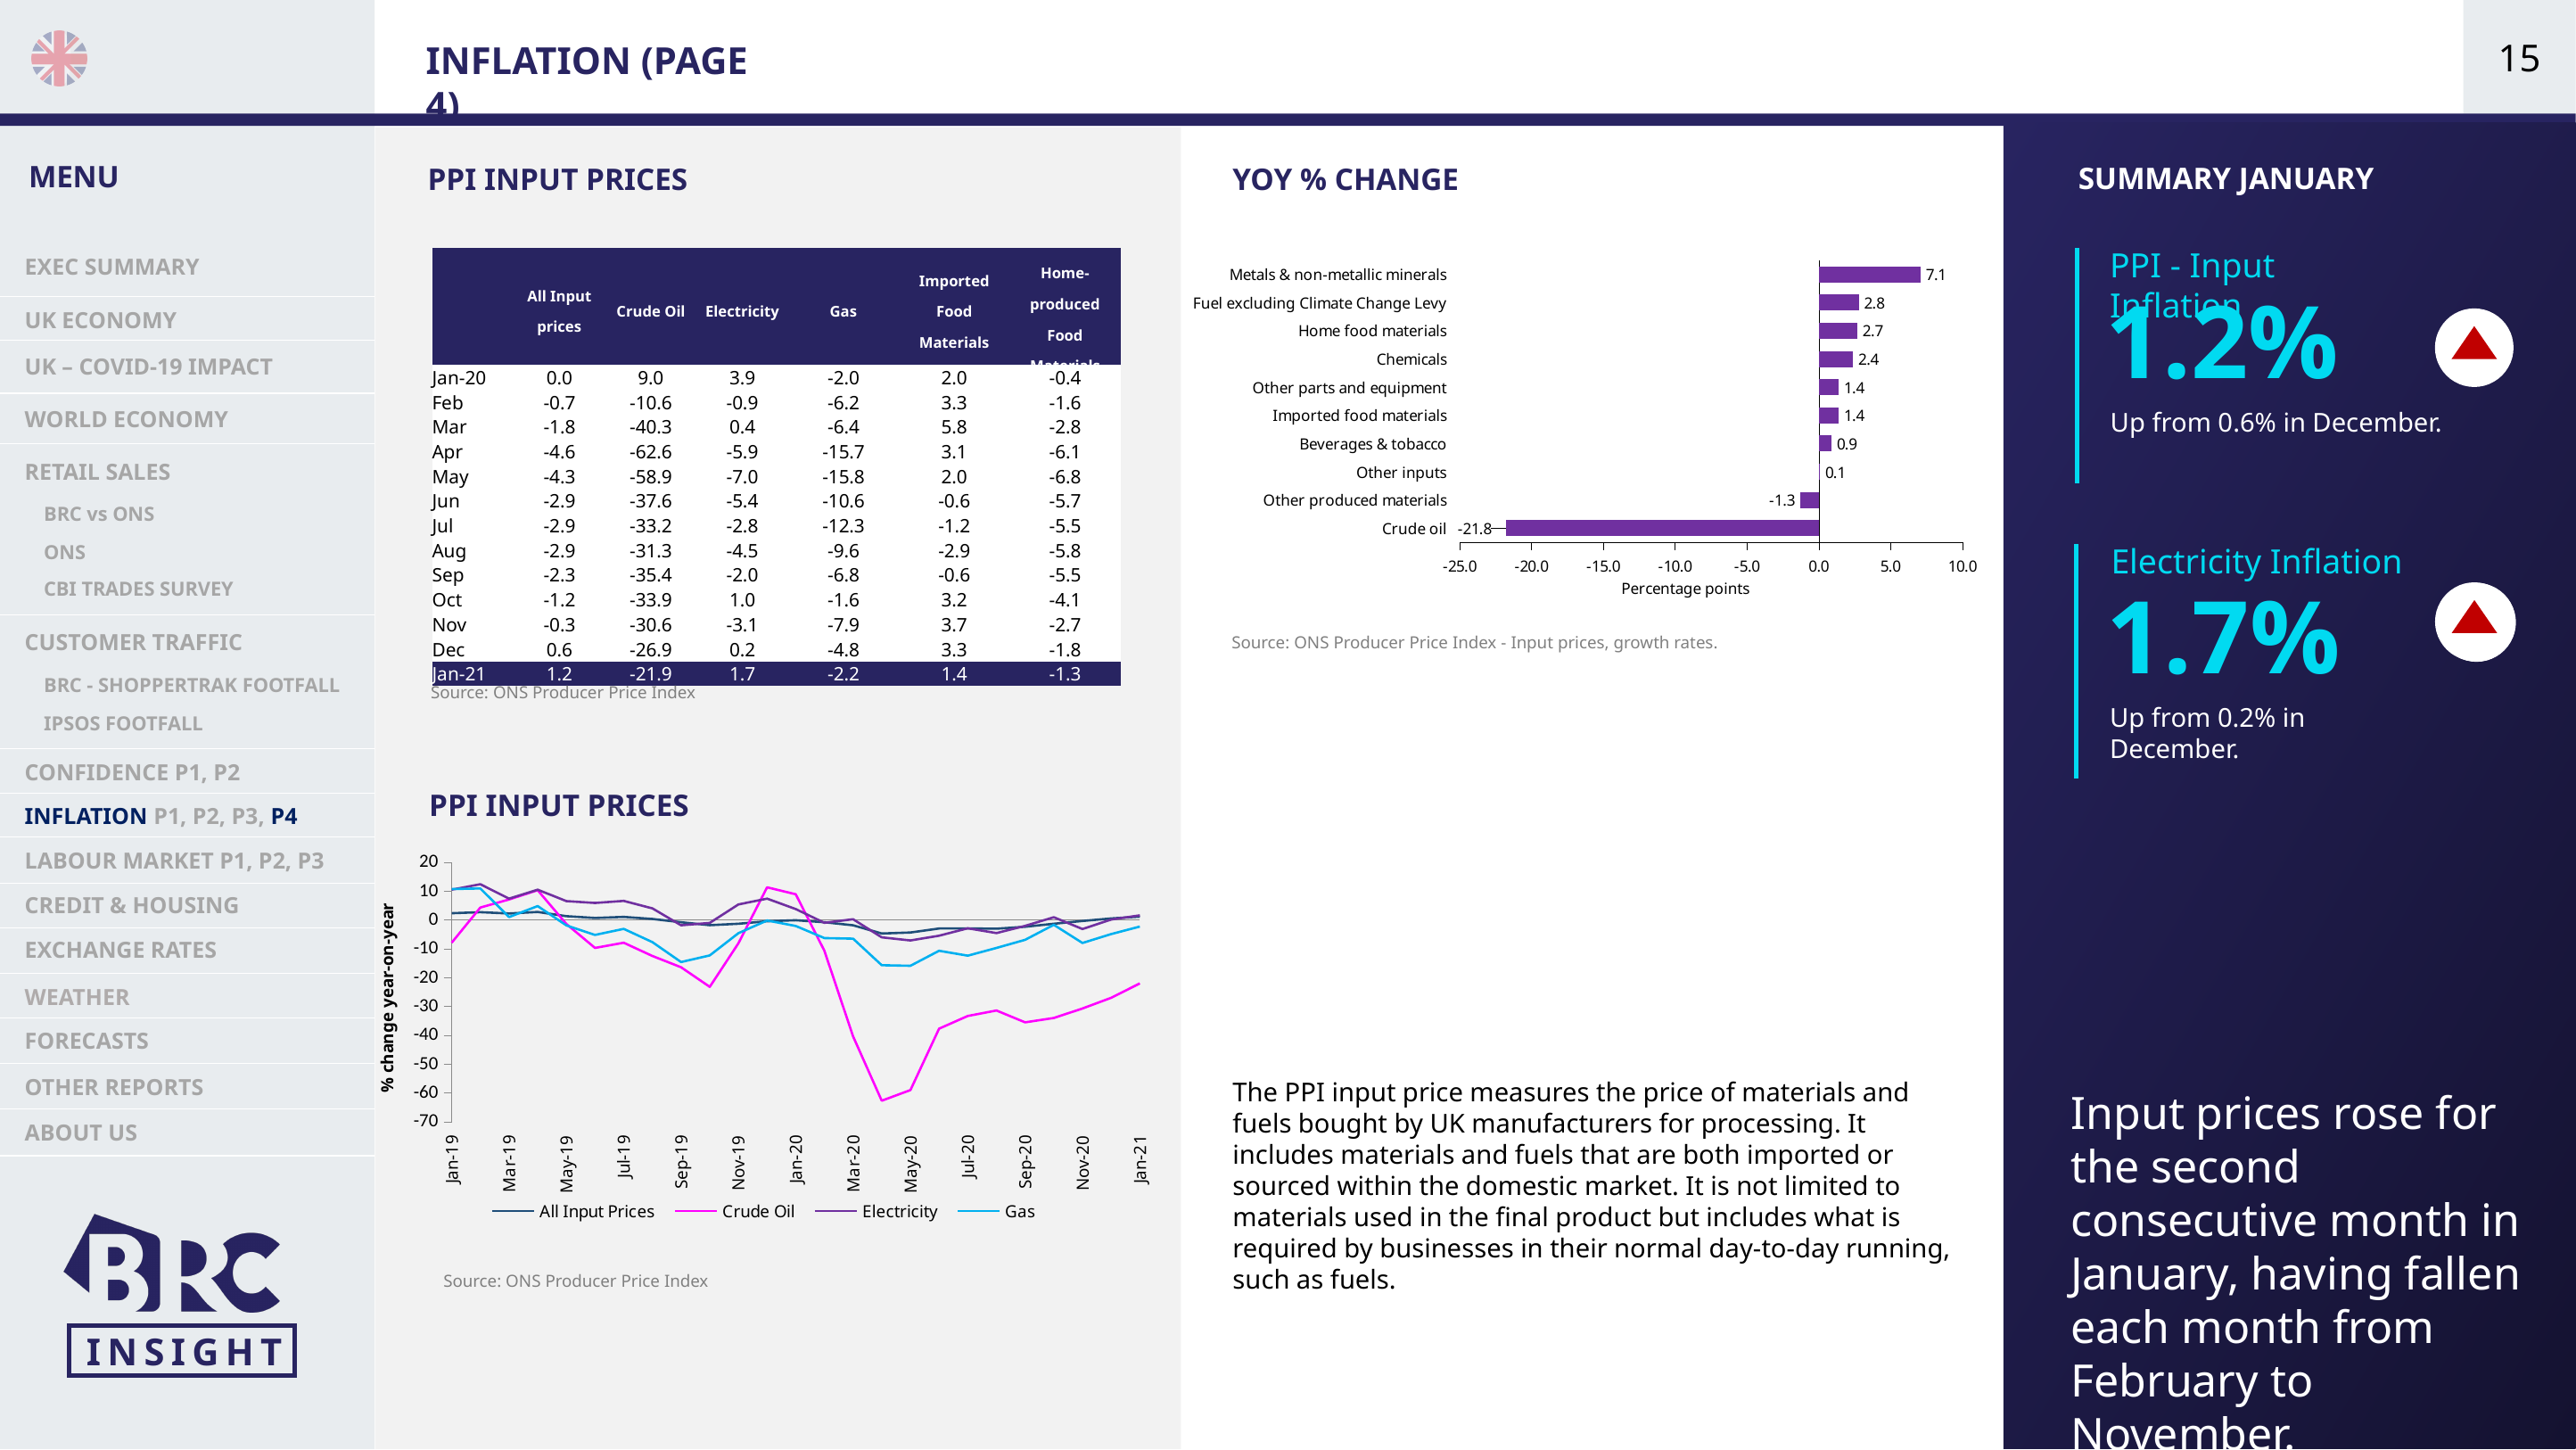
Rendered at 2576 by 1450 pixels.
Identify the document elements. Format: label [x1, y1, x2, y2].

text_box [0, 618, 369, 743]
text_box [2057, 1078, 2560, 1449]
text_box [1219, 1069, 1964, 1341]
text_box [0, 243, 375, 445]
text_box [0, 751, 375, 837]
text_box [430, 1264, 1109, 1298]
text_box [0, 1111, 358, 1153]
text_box [417, 675, 1096, 729]
text_box [1218, 625, 1897, 660]
text_box [0, 449, 369, 608]
text_box [2077, 237, 2514, 483]
text_box [0, 1020, 358, 1105]
picture [63, 1214, 280, 1313]
text_box [1219, 153, 1862, 203]
text_box [2065, 152, 2487, 202]
table_header [432, 248, 1121, 365]
text_box [414, 153, 934, 203]
text_box [0, 838, 358, 881]
chart [1192, 249, 1990, 604]
chart [358, 818, 1178, 1243]
table_cell [432, 365, 1121, 686]
text_box [416, 779, 935, 818]
text_box [0, 976, 358, 1018]
text_box [412, 30, 795, 134]
text_box [0, 883, 358, 969]
text_box [2076, 533, 2516, 779]
text_box [2479, 28, 2560, 86]
